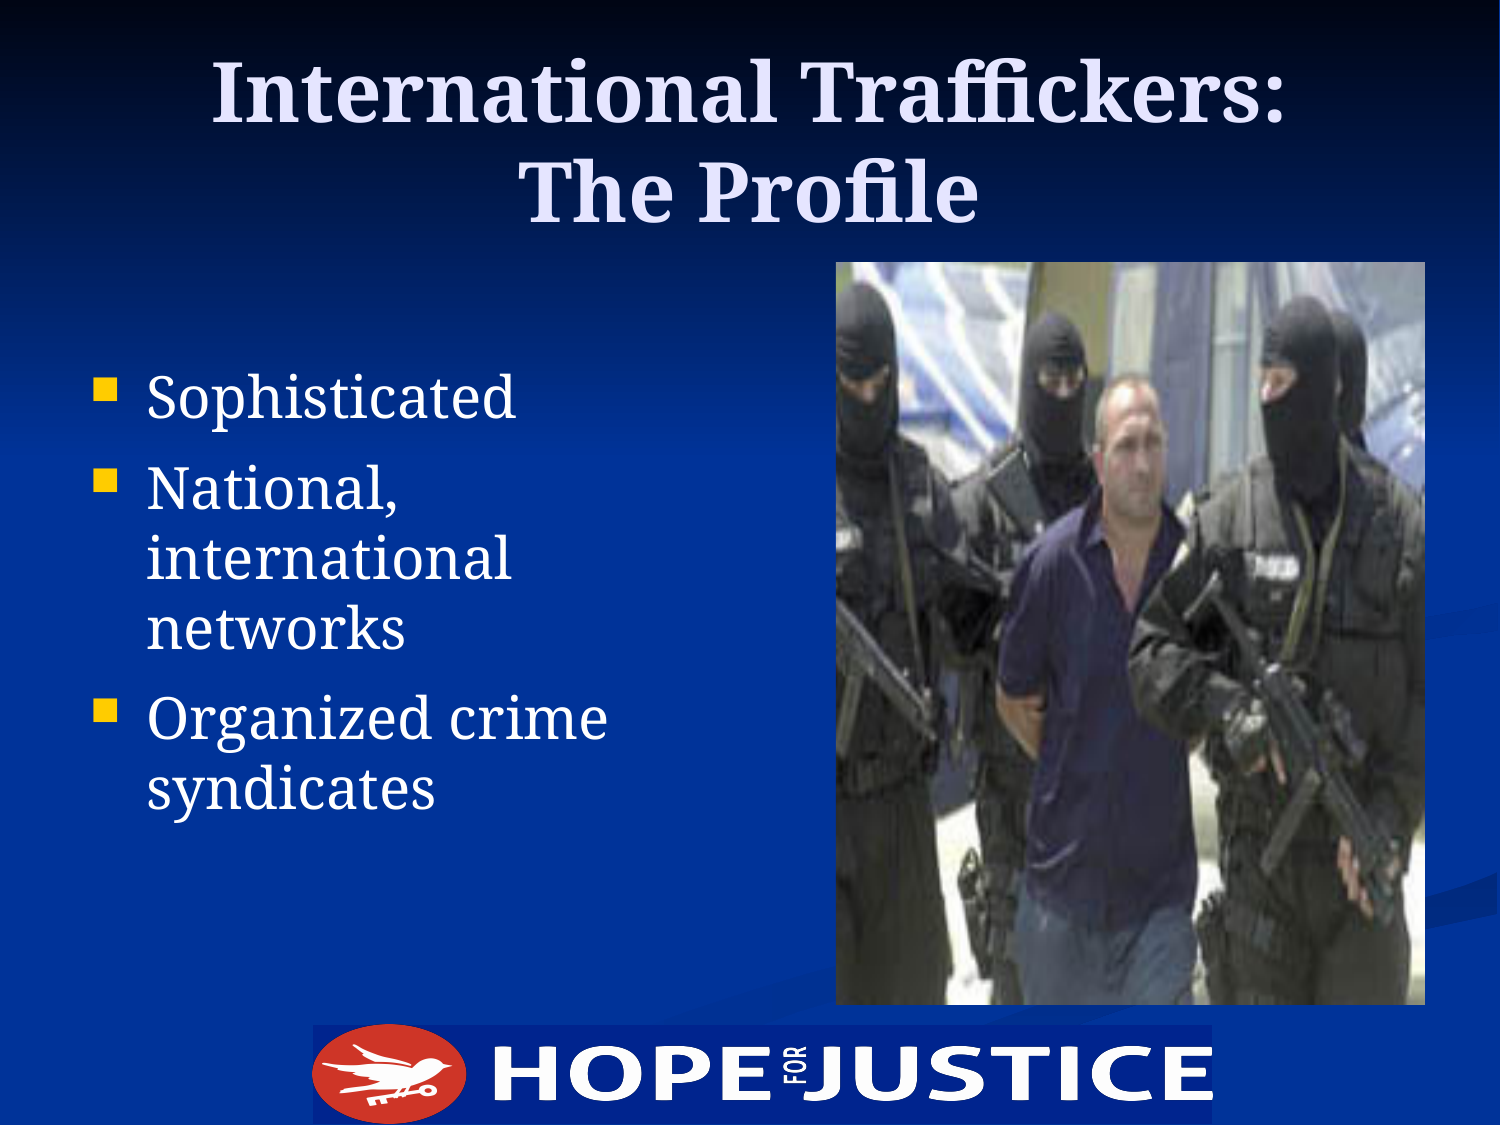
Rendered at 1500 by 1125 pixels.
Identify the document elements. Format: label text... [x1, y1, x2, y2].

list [835, 262, 1426, 1006]
title International Traffickers: The Profile [74, 44, 1426, 233]
list Sophisticated National, international networks Organized crime syndicates [74, 262, 738, 1006]
picture [312, 1024, 1213, 1124]
